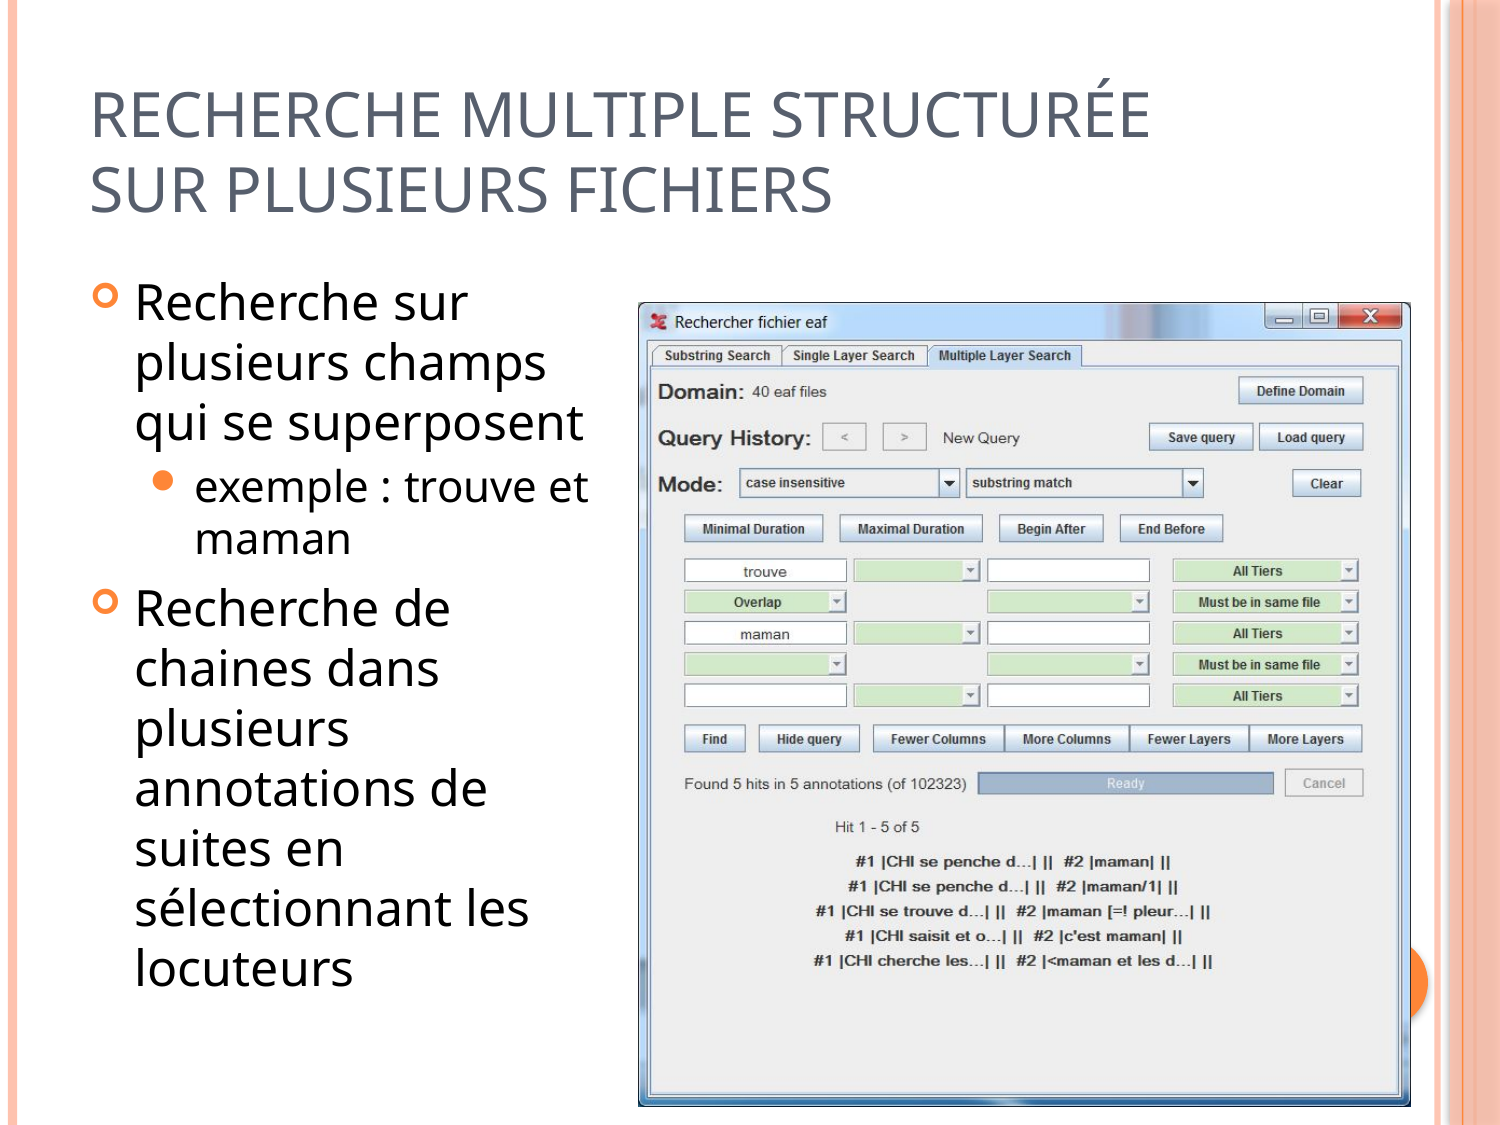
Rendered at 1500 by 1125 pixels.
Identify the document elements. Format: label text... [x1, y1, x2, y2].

title Recherche multiple structurée sur plusieurs fichiers [75, 45, 1300, 233]
picture [637, 302, 1411, 1108]
list Recherche sur plusieurs champs qui se superposent exemple : trouve et maman Recherche de chaines dans plusieurs annotations de suites en sélectionnant les locuteurs [75, 262, 609, 1062]
